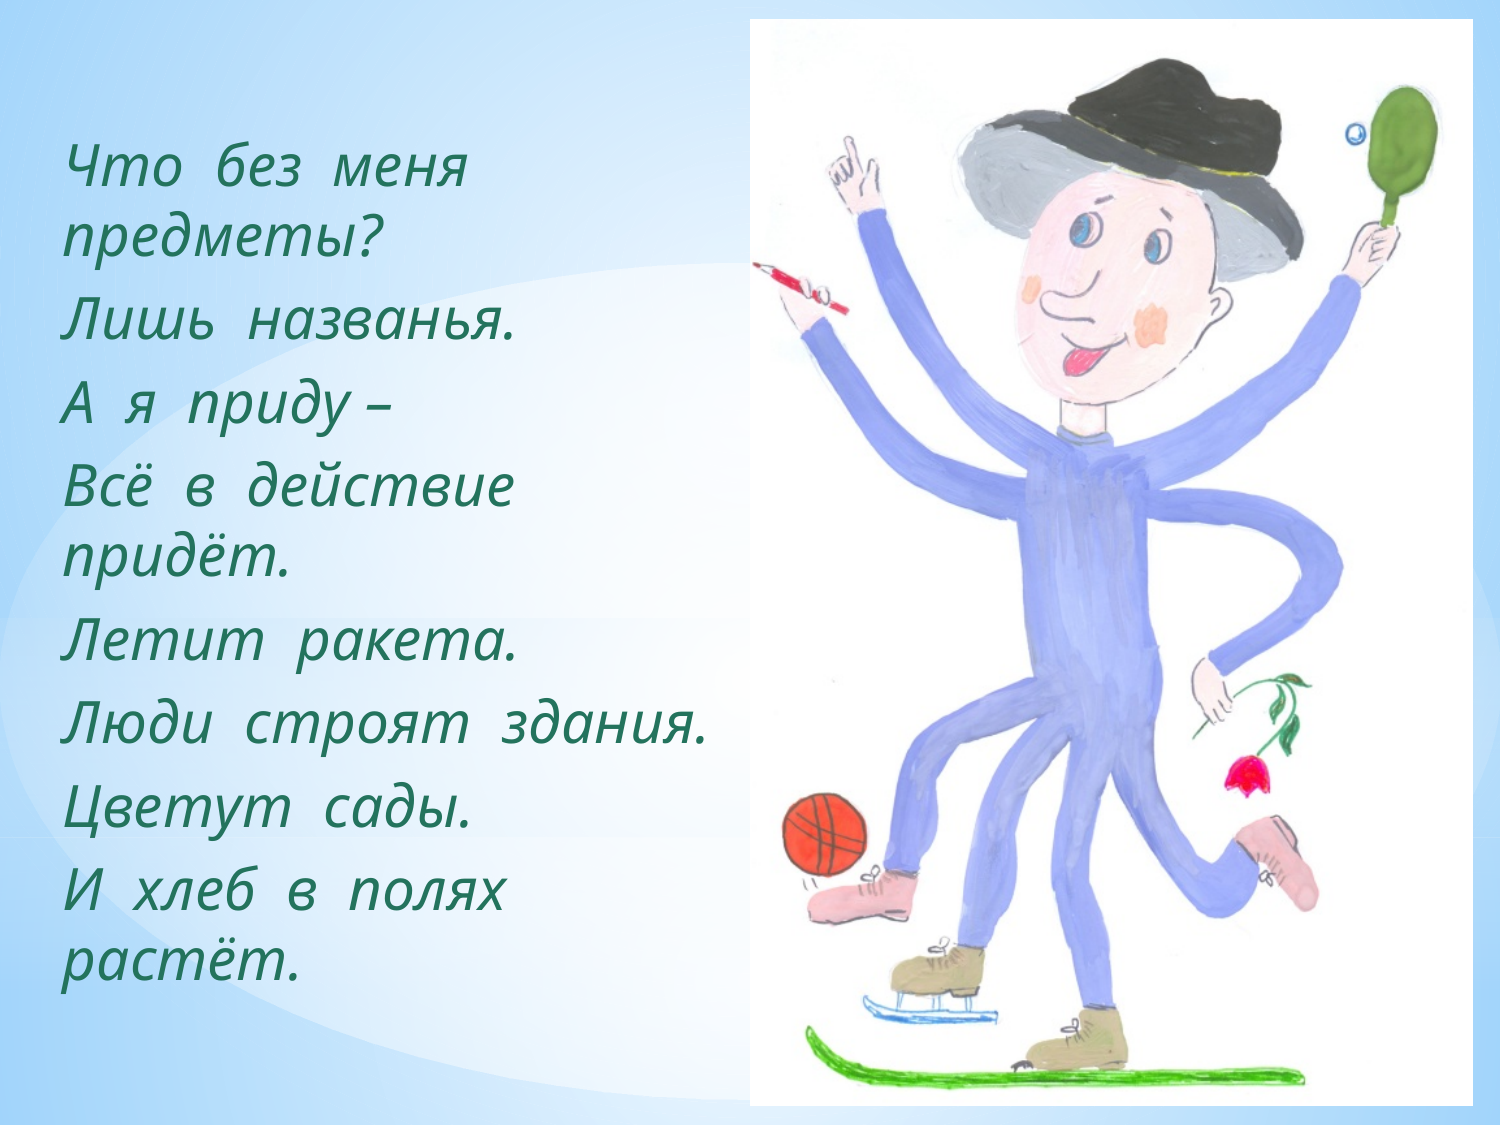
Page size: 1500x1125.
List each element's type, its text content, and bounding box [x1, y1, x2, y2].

list Что без меня предметы? Лишь названья. А я приду – Всё в действие придёт. Летит ракета. Люди строят здания. Цветут сады. И хлеб в полях растёт. [41, 120, 737, 1024]
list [749, 18, 1473, 1107]
